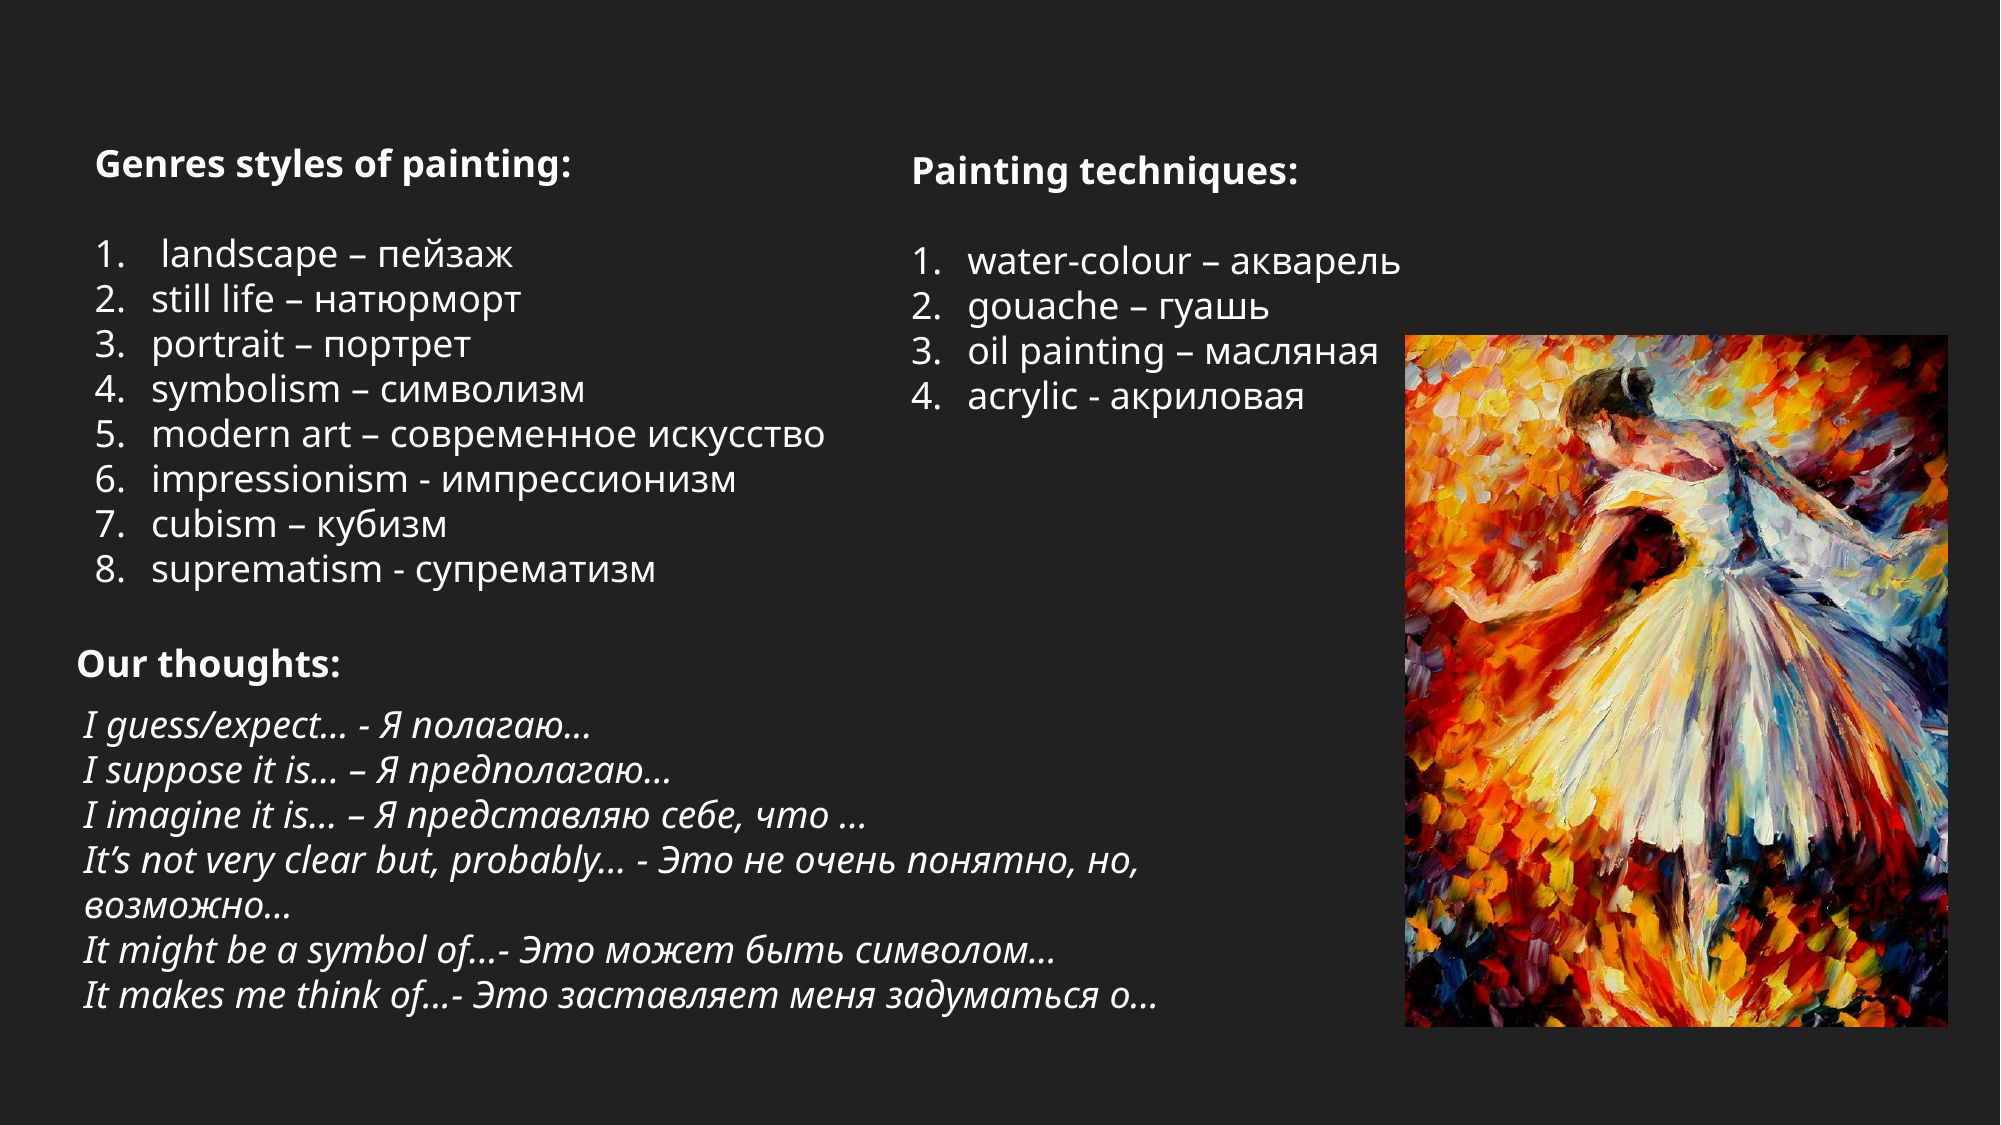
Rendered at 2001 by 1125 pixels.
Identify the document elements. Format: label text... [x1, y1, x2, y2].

picture [1404, 334, 1948, 1027]
text_box Our thoughts: [61, 632, 356, 693]
text_box Genres styles of painting: landscape – пейзаж still life – натюрморт portrait – портрет symbolism – символизм modern art – современное искусство impressionism - импрессионизм cubism – кубизм suprematism - супрематизм [79, 132, 842, 693]
text_box I guess/expect... - Я полагаю... I suppose it is... – Я предполагаю… I imagine it is... – Я представляю себе, что … It’s not very clear but, probably... - Это не очень понятно, но, возможно... It might be a symbol of...- Это может быть символом... It makes me think of...- Это заставляет меня задуматься о... [69, 693, 1356, 1024]
text_box Painting techniques: water-colour – акварель gouache – гуашь oil painting – масляная acrylic - акриловая [896, 139, 1417, 425]
